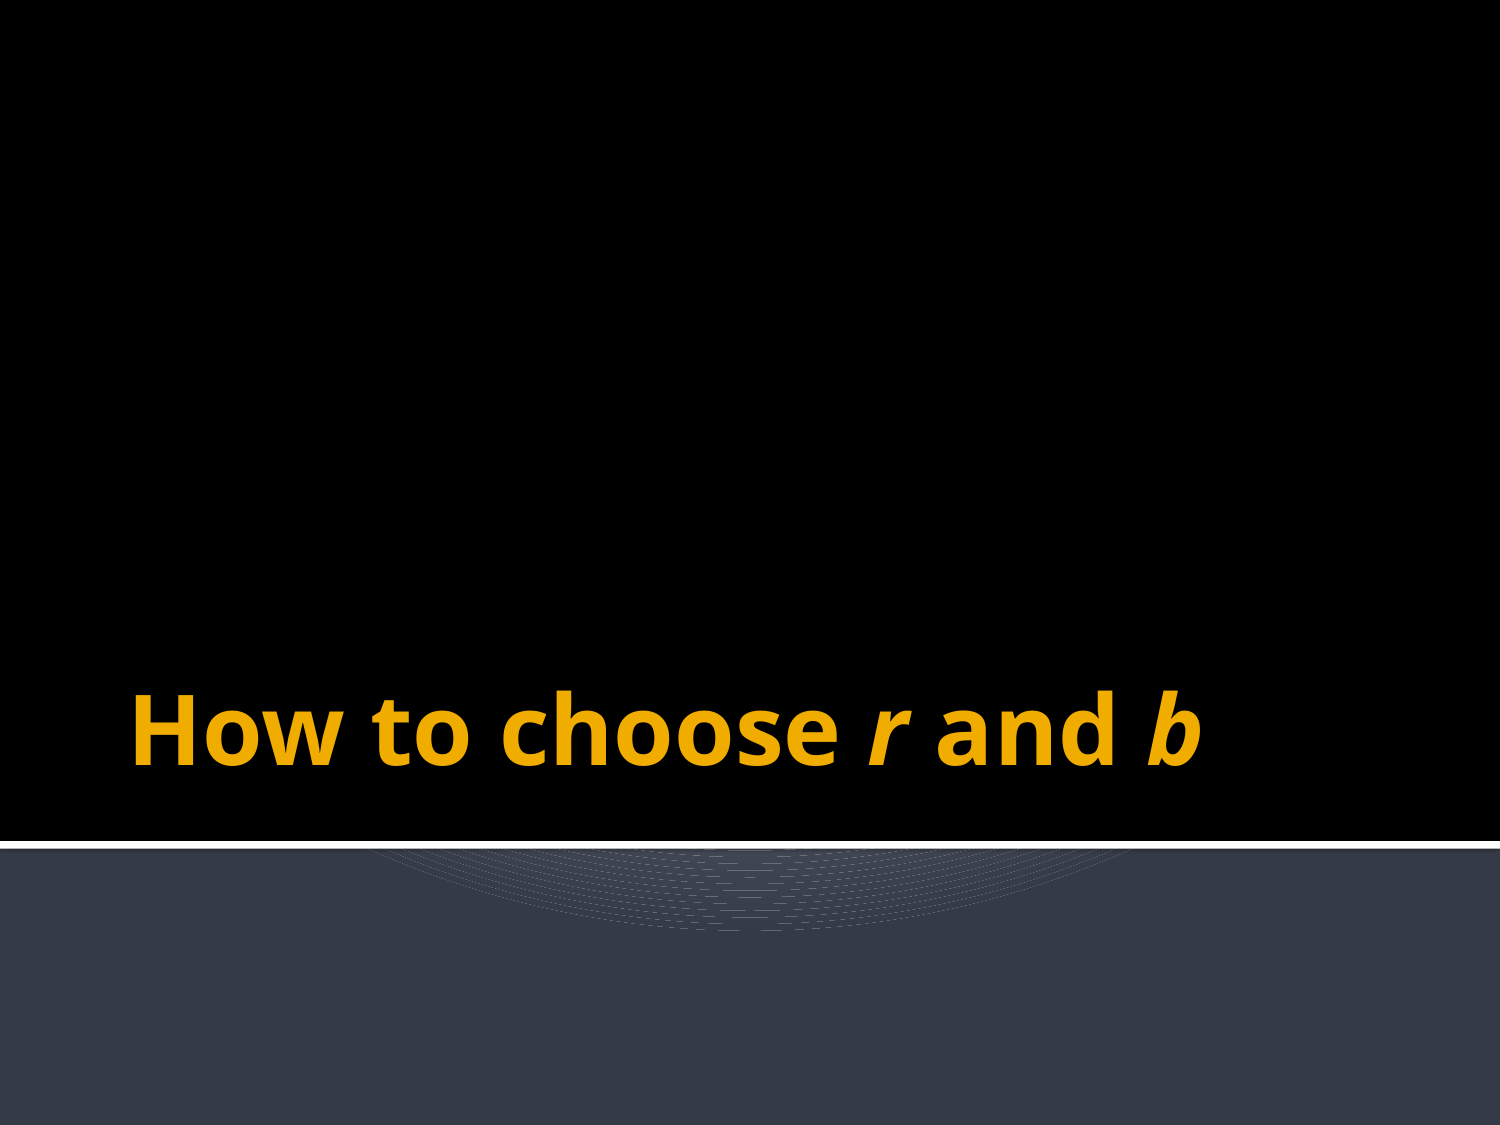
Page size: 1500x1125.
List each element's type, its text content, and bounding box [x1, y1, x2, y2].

title How to choose r and b [112, 550, 1438, 825]
